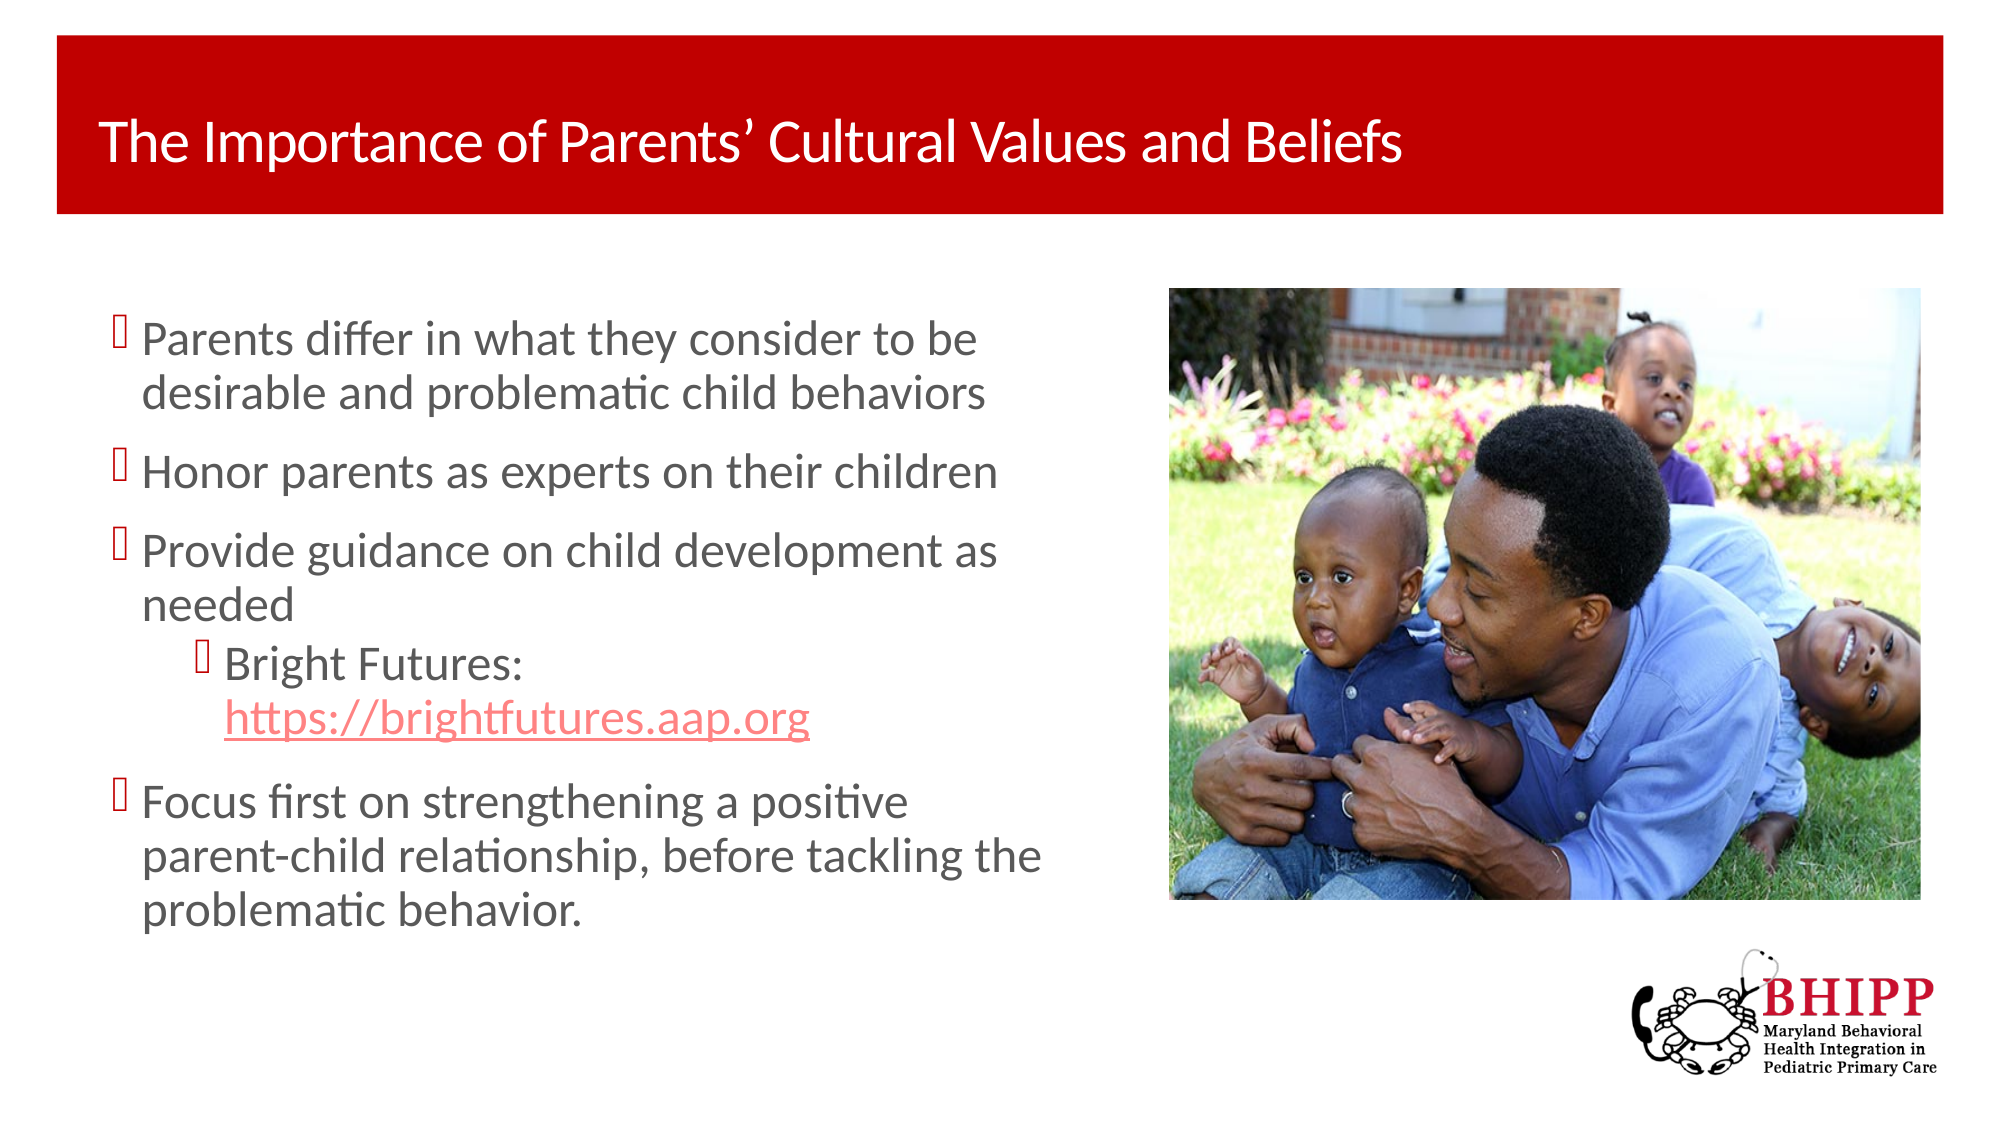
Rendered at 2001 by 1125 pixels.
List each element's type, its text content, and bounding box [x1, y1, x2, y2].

title The Importance of Parents’ Cultural Values and Beliefs [83, 20, 1659, 264]
picture [1168, 282, 1921, 901]
list Parents differ in what they consider to be desirable and problematic child behaviors Honor parents as experts on their children Provide guidance on child development as needed Bright Futures: https://brightfutures.aap.org Focus first on strengthening a positive parent-child relationship, before tackling the problematic behavior. [96, 263, 1075, 986]
picture [1602, 921, 1964, 1103]
